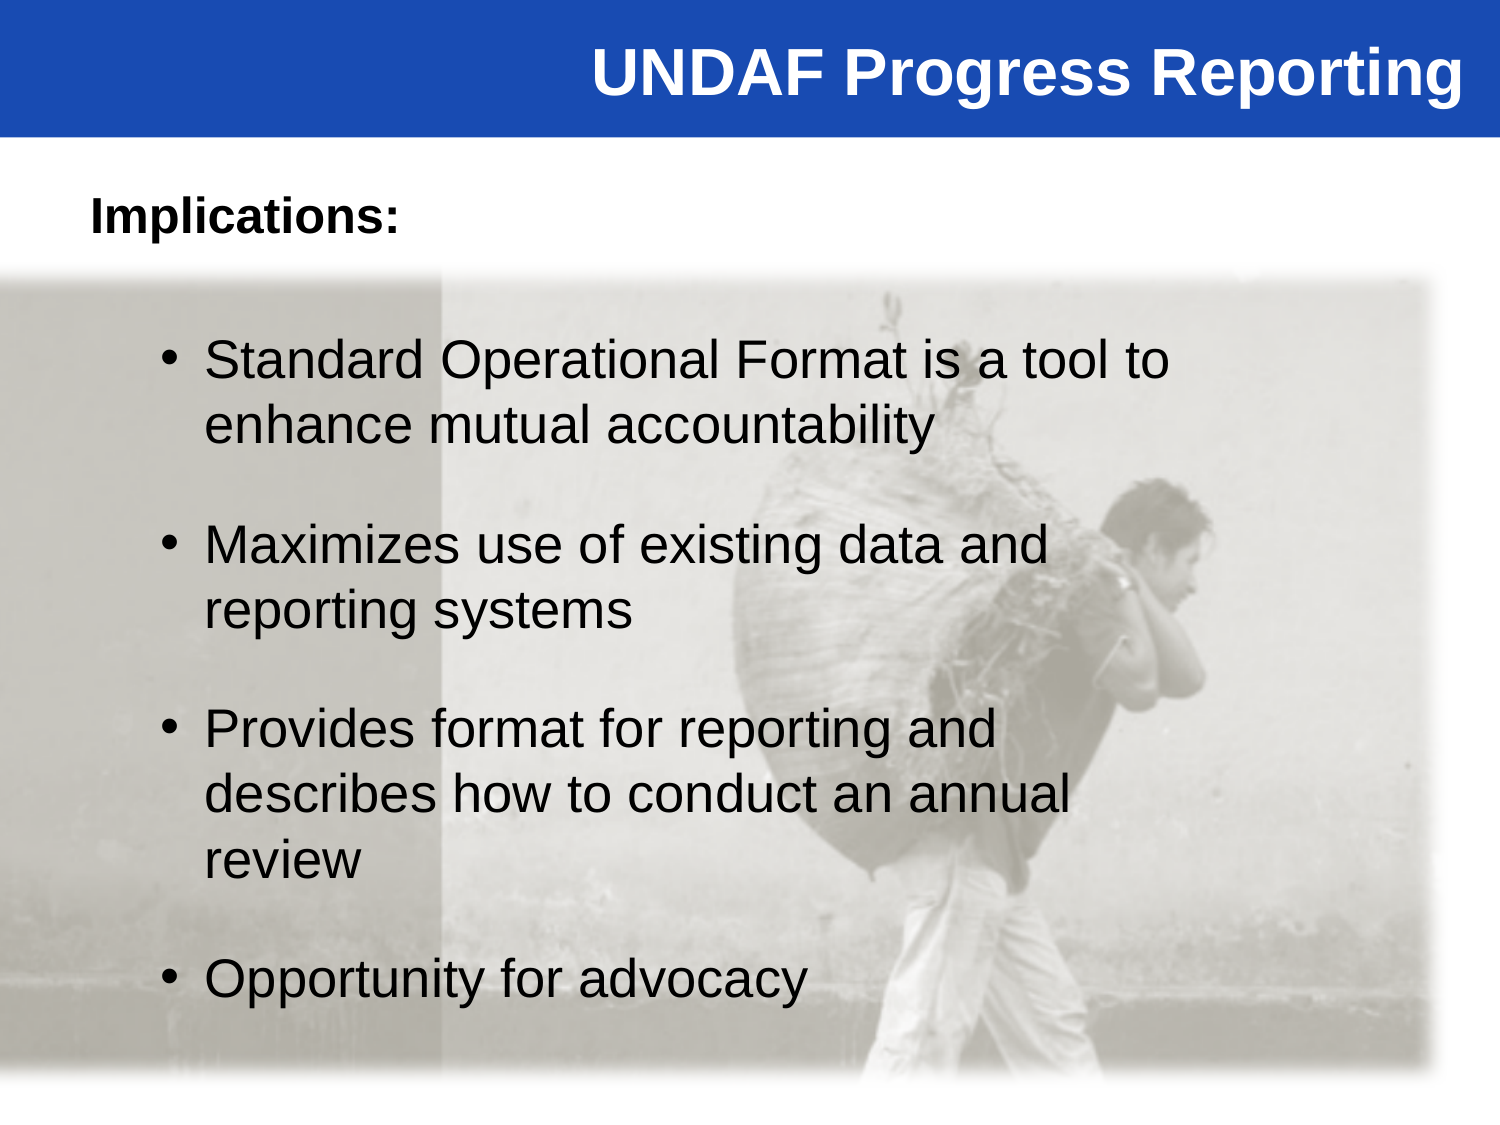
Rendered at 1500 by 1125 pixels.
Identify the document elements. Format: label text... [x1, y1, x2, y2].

list Implications: Standard Operational Format is a tool to enhance mutual accountability Maximizes use of existing data and reporting systems Provides format for reporting and describes how to conduct an annual review Opportunity for advocacy [74, 187, 1238, 260]
title UNDAF Progress Reporting [0, 0, 1500, 138]
picture [0, 262, 1451, 1088]
